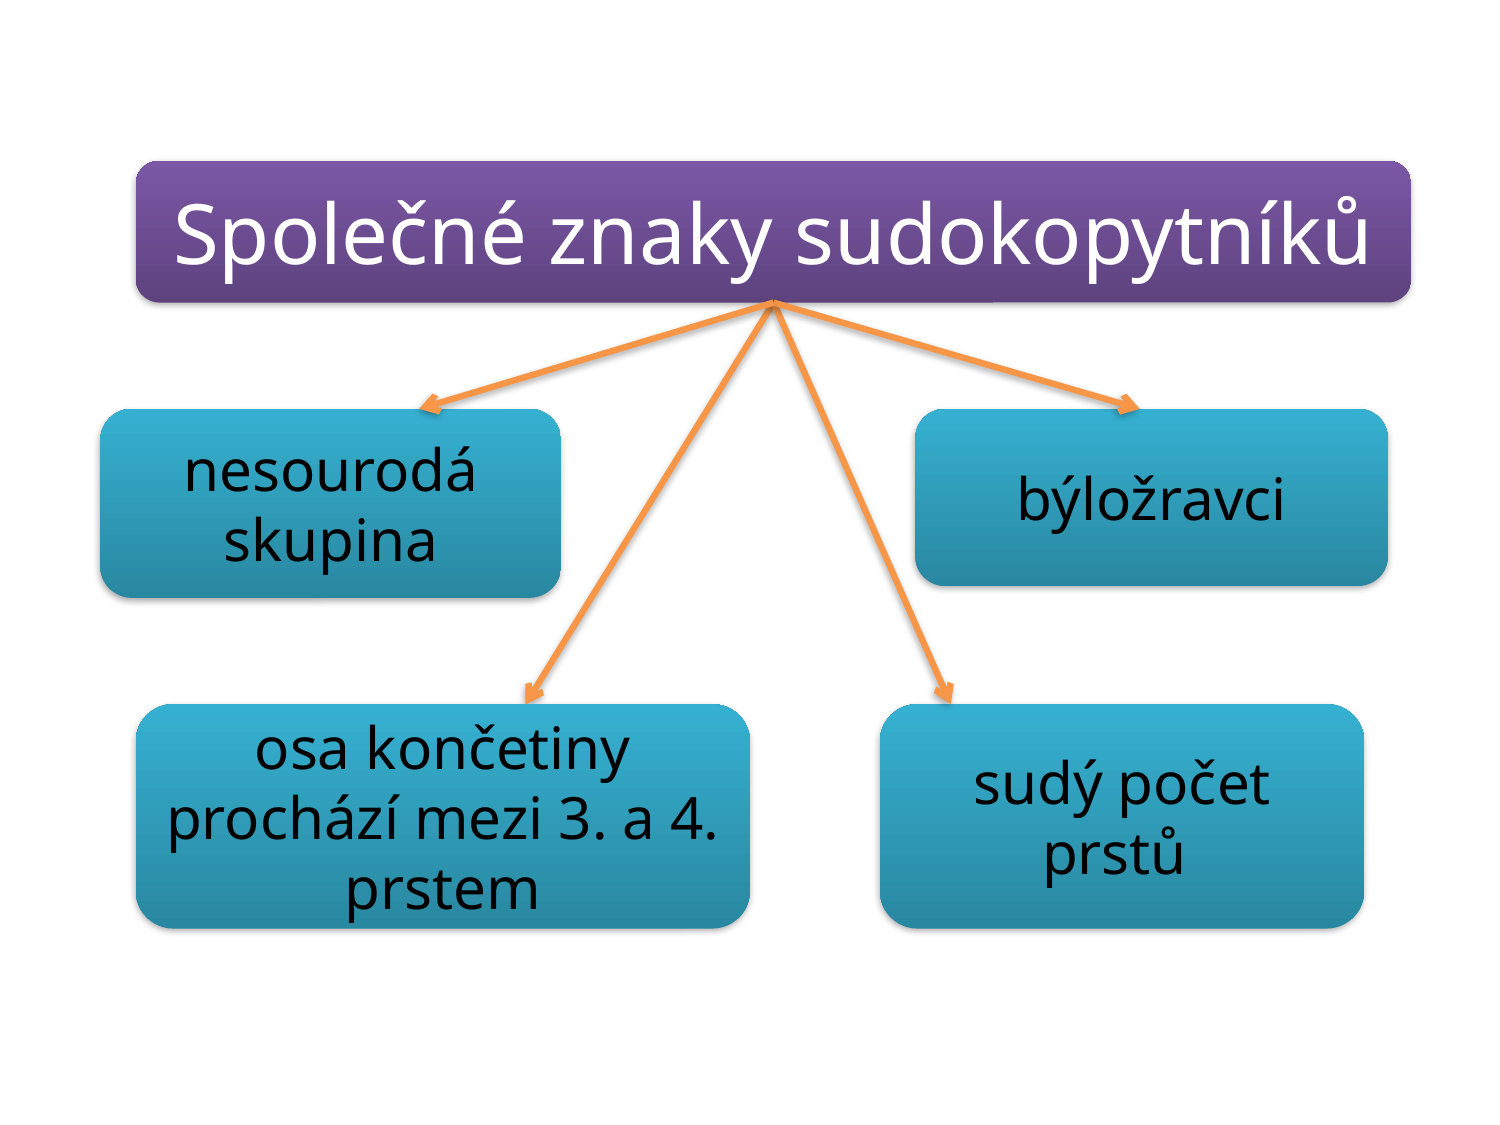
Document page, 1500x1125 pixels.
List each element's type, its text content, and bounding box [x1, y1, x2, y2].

text_box býložravci [956, 408, 1388, 587]
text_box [418, 302, 774, 410]
text_box osa končetiny prochází mezi 3. a 4. prstem [135, 704, 751, 929]
text_box nesourodá skupina [100, 408, 520, 598]
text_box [775, 302, 1141, 410]
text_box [525, 416, 768, 705]
text_box Společné znaky sudokopytníků [135, 160, 1412, 303]
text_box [773, 416, 951, 705]
text_box sudý počet prstů [879, 704, 1365, 929]
